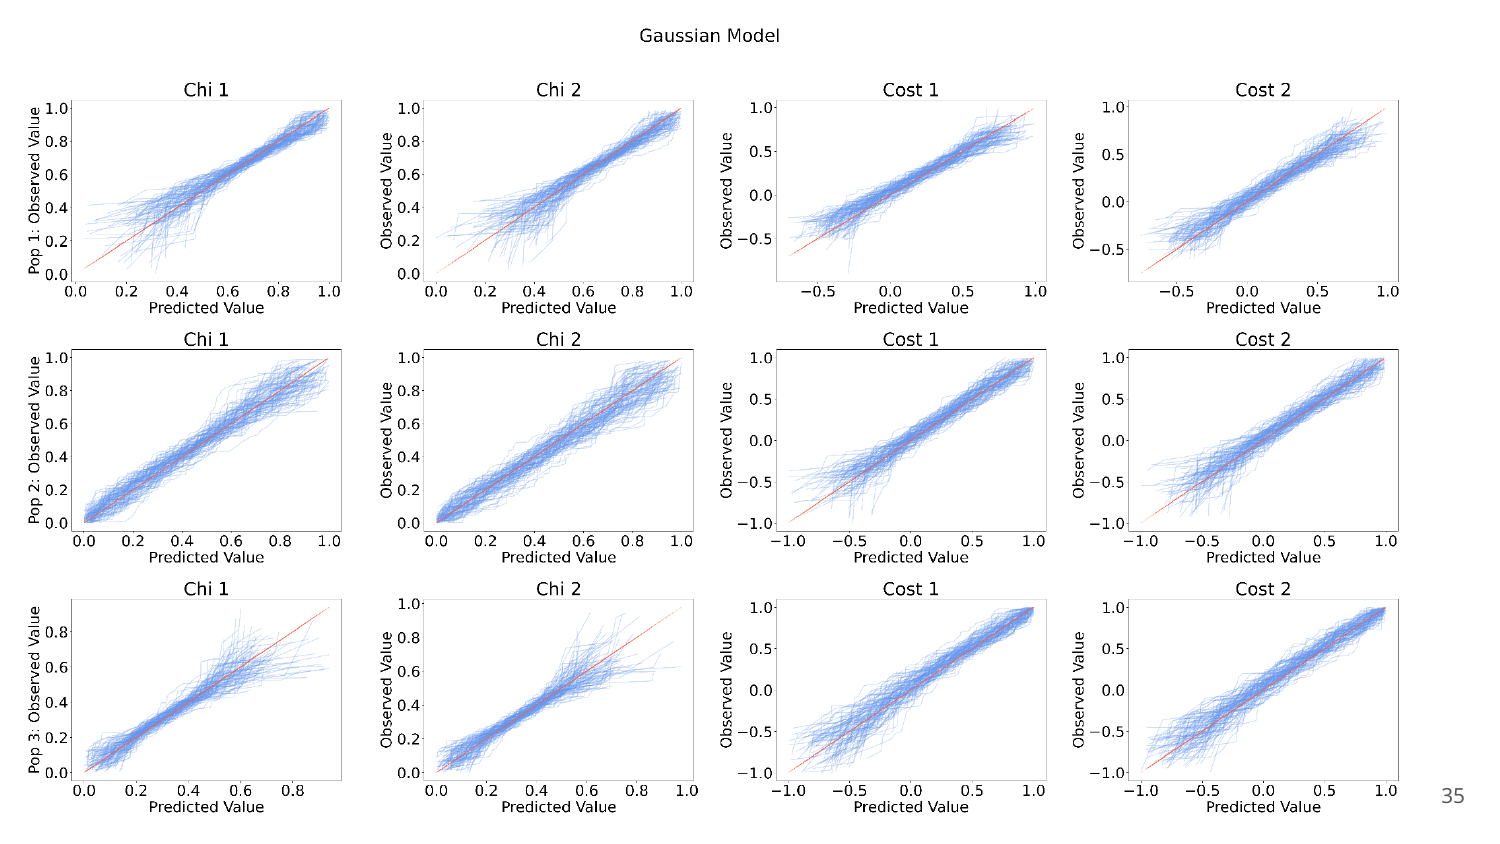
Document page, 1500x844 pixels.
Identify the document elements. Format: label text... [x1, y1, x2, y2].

slide_number ‹#› [1389, 764, 1480, 830]
picture [24, 24, 1403, 819]
